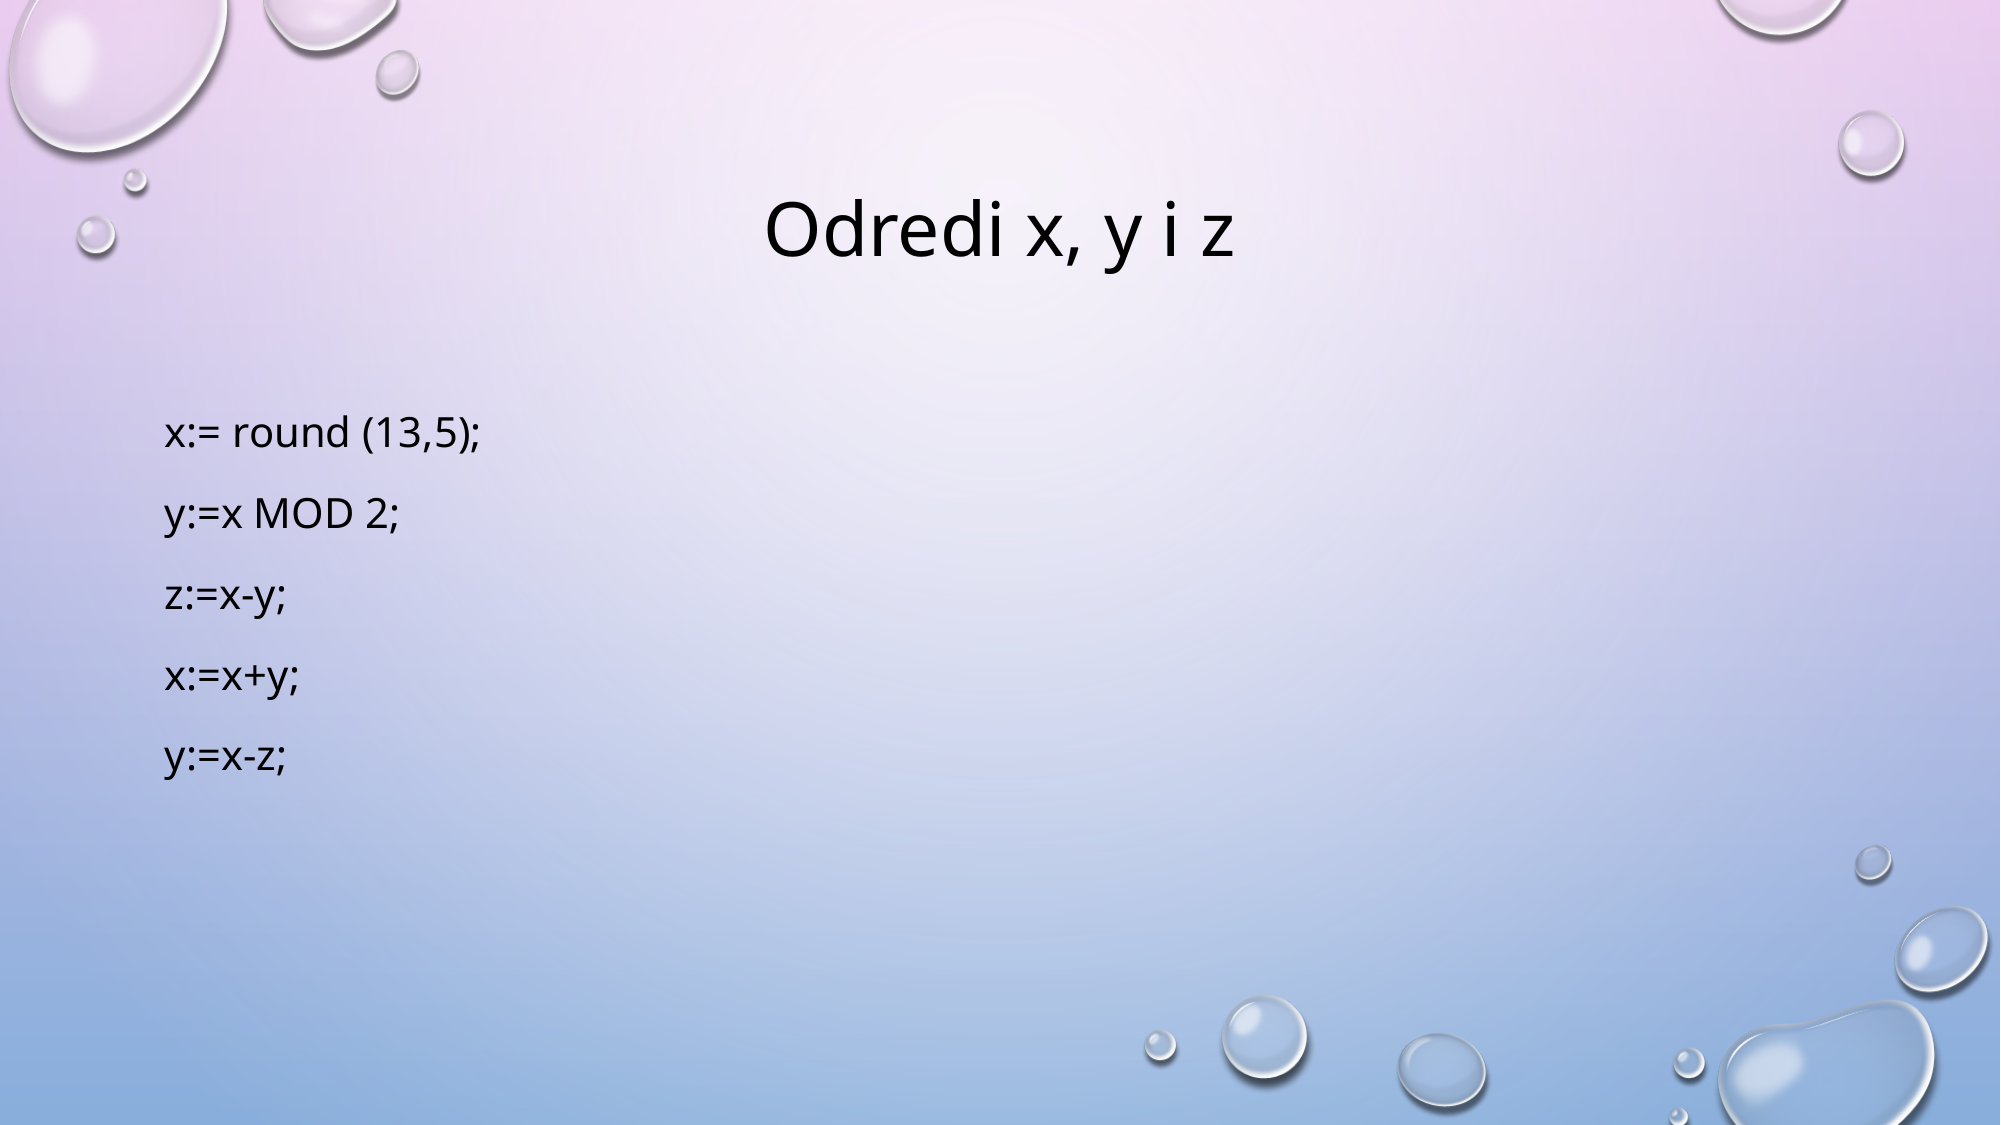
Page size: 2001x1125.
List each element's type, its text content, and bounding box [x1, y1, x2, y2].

title Odredi x, y i z [149, 101, 1851, 364]
list x:= round (13,5); y:=x MOD 2; z:=x-y; x:=x+y; y:=x-z; [149, 388, 1850, 950]
picture [0, 0, 2000, 1125]
